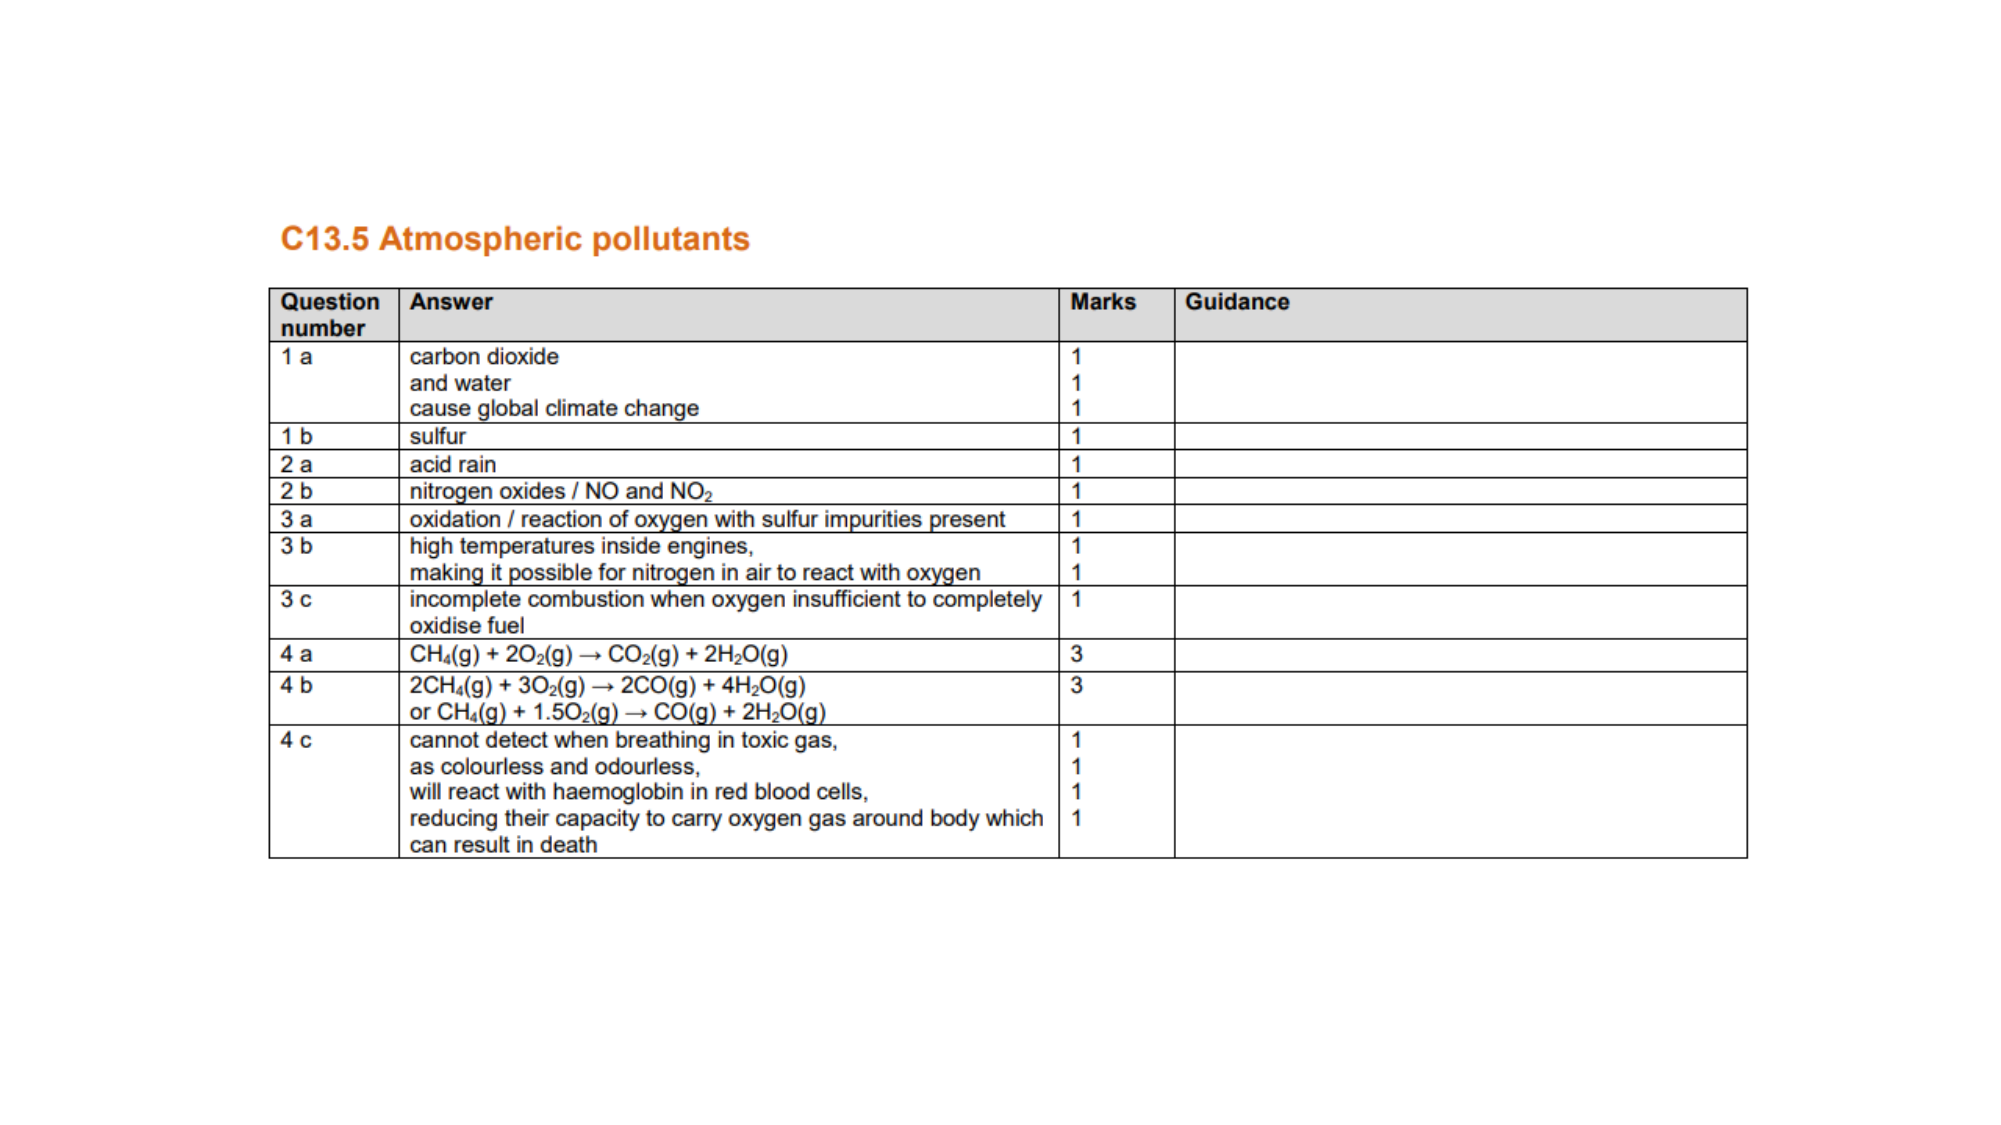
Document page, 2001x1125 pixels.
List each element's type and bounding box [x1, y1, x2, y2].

picture [211, 183, 1789, 942]
